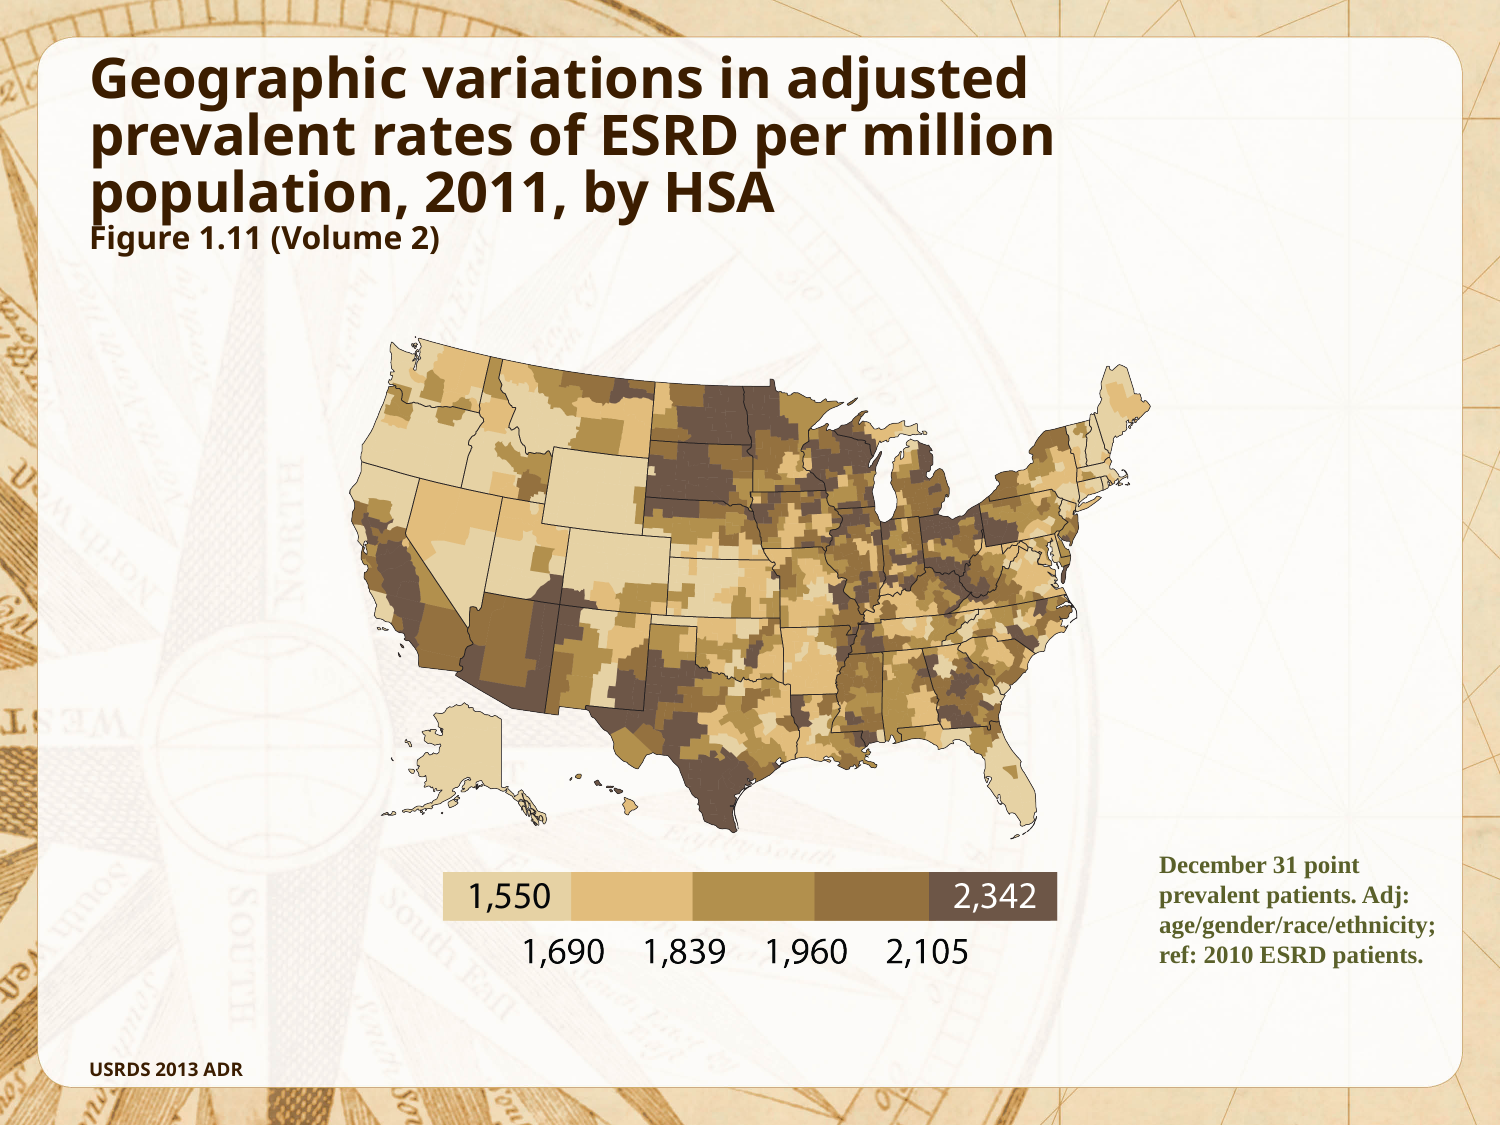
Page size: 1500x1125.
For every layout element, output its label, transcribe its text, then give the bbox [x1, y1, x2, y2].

text_box December 31 point prevalent patients. Adj: age/gender/race/ethnicity; ref: 2010 ESRD patients. [1159, 769, 1439, 976]
title Geographic variations in adjusted prevalent rates of ESRD per million population, 2011, by HSA Figure 1.11 (Volume 2) [74, 45, 1425, 264]
picture [0, 0, 1500, 1125]
